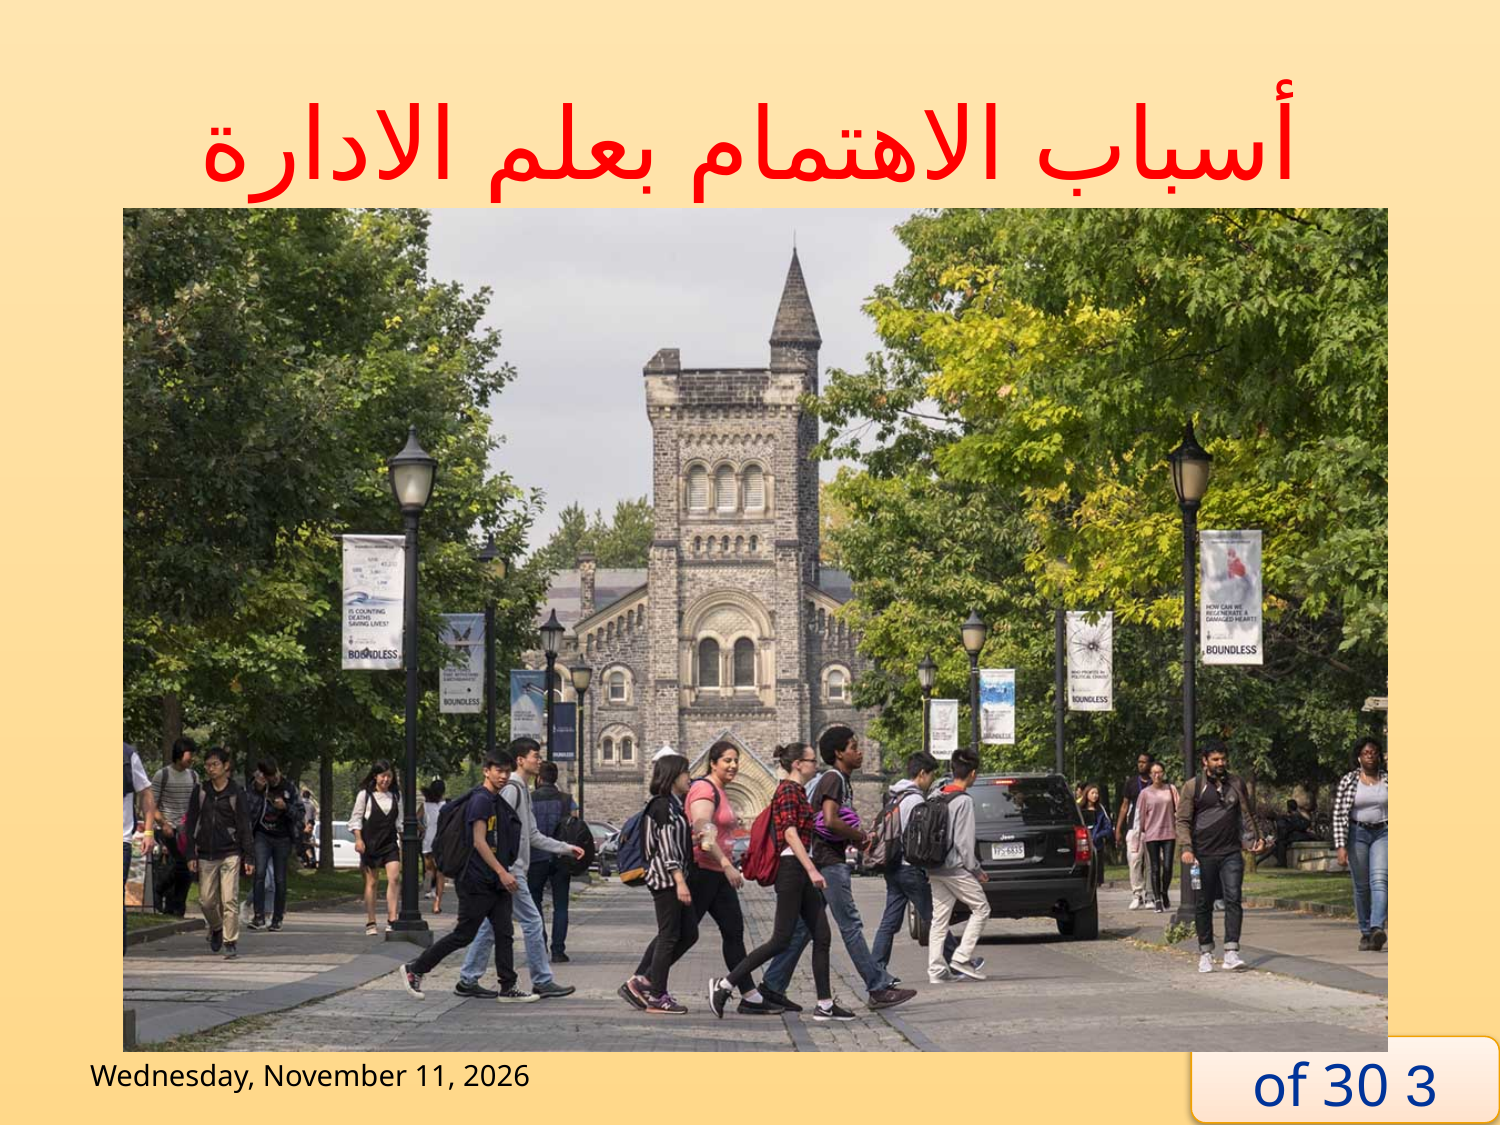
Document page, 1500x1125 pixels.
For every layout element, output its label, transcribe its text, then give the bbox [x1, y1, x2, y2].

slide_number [74, 1029, 562, 1106]
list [123, 208, 1389, 1052]
title أسباب الاهتمام بعلم الادارة [74, 45, 1426, 234]
